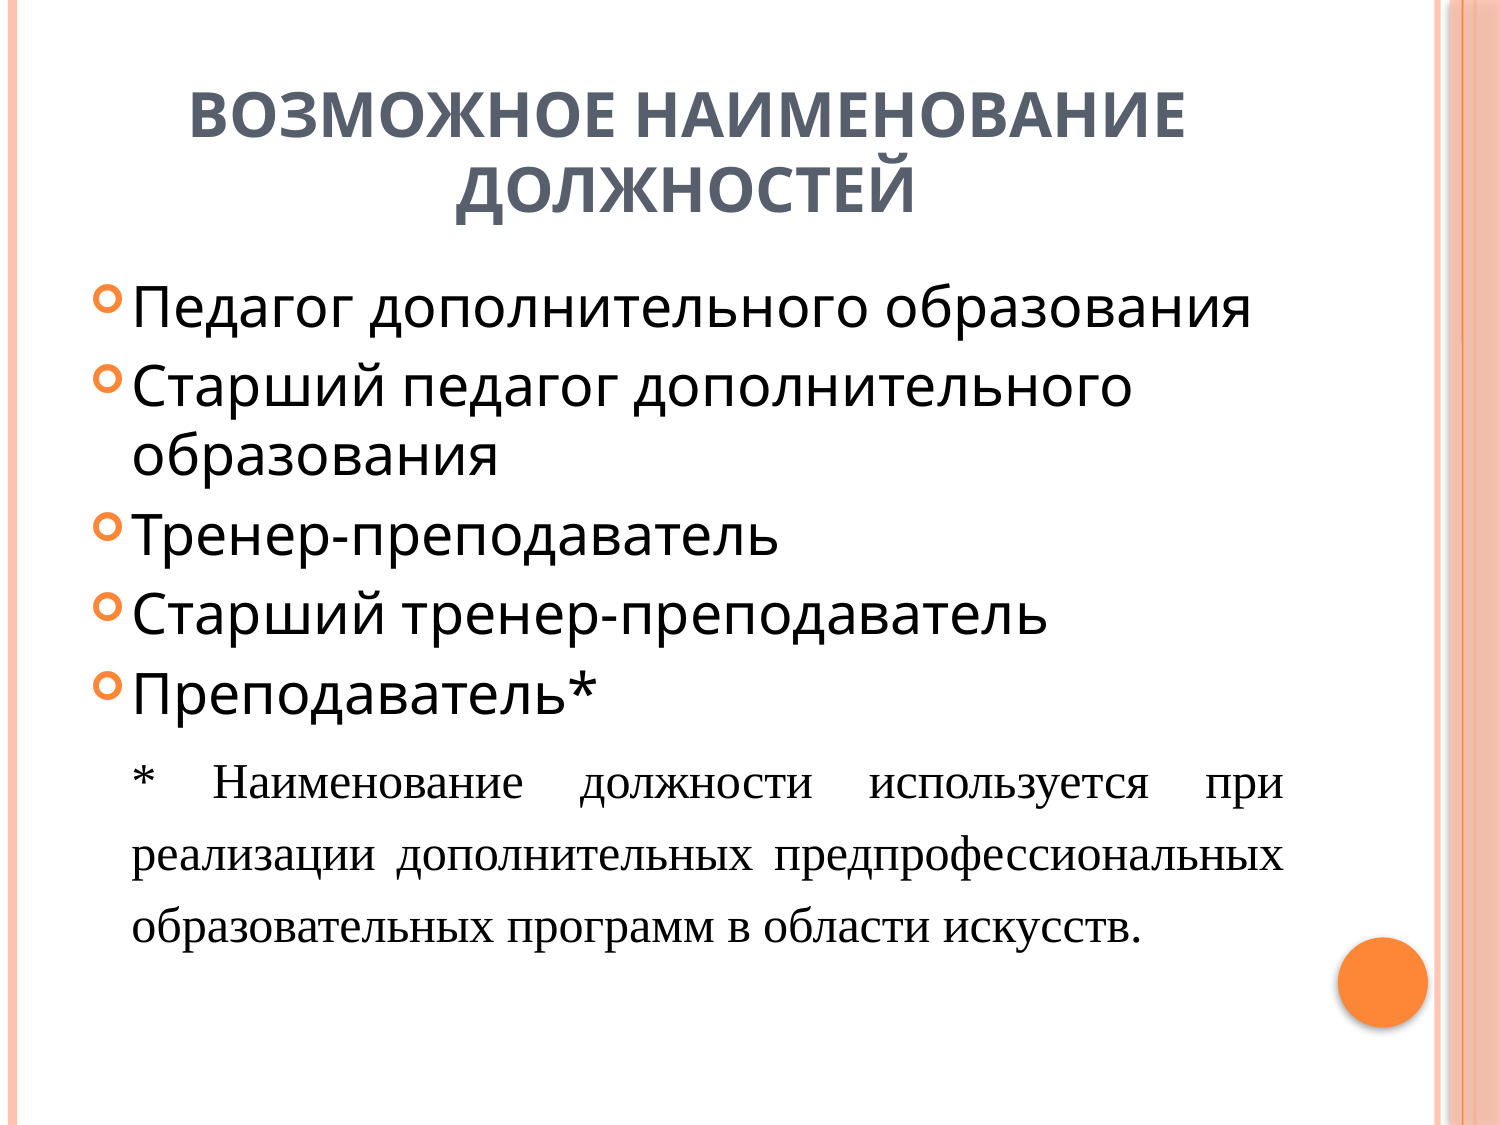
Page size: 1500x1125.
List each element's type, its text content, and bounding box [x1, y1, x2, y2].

list Педагог дополнительного образования Старший педагог дополнительного образования Тренер-преподаватель Старший тренер-преподаватель Преподаватель* * Наименование должности используется при реализации дополнительных предпрофессиональных образовательных программ в области искусств. [75, 262, 1300, 1062]
title Возможное наименование должностей [75, 45, 1300, 233]
